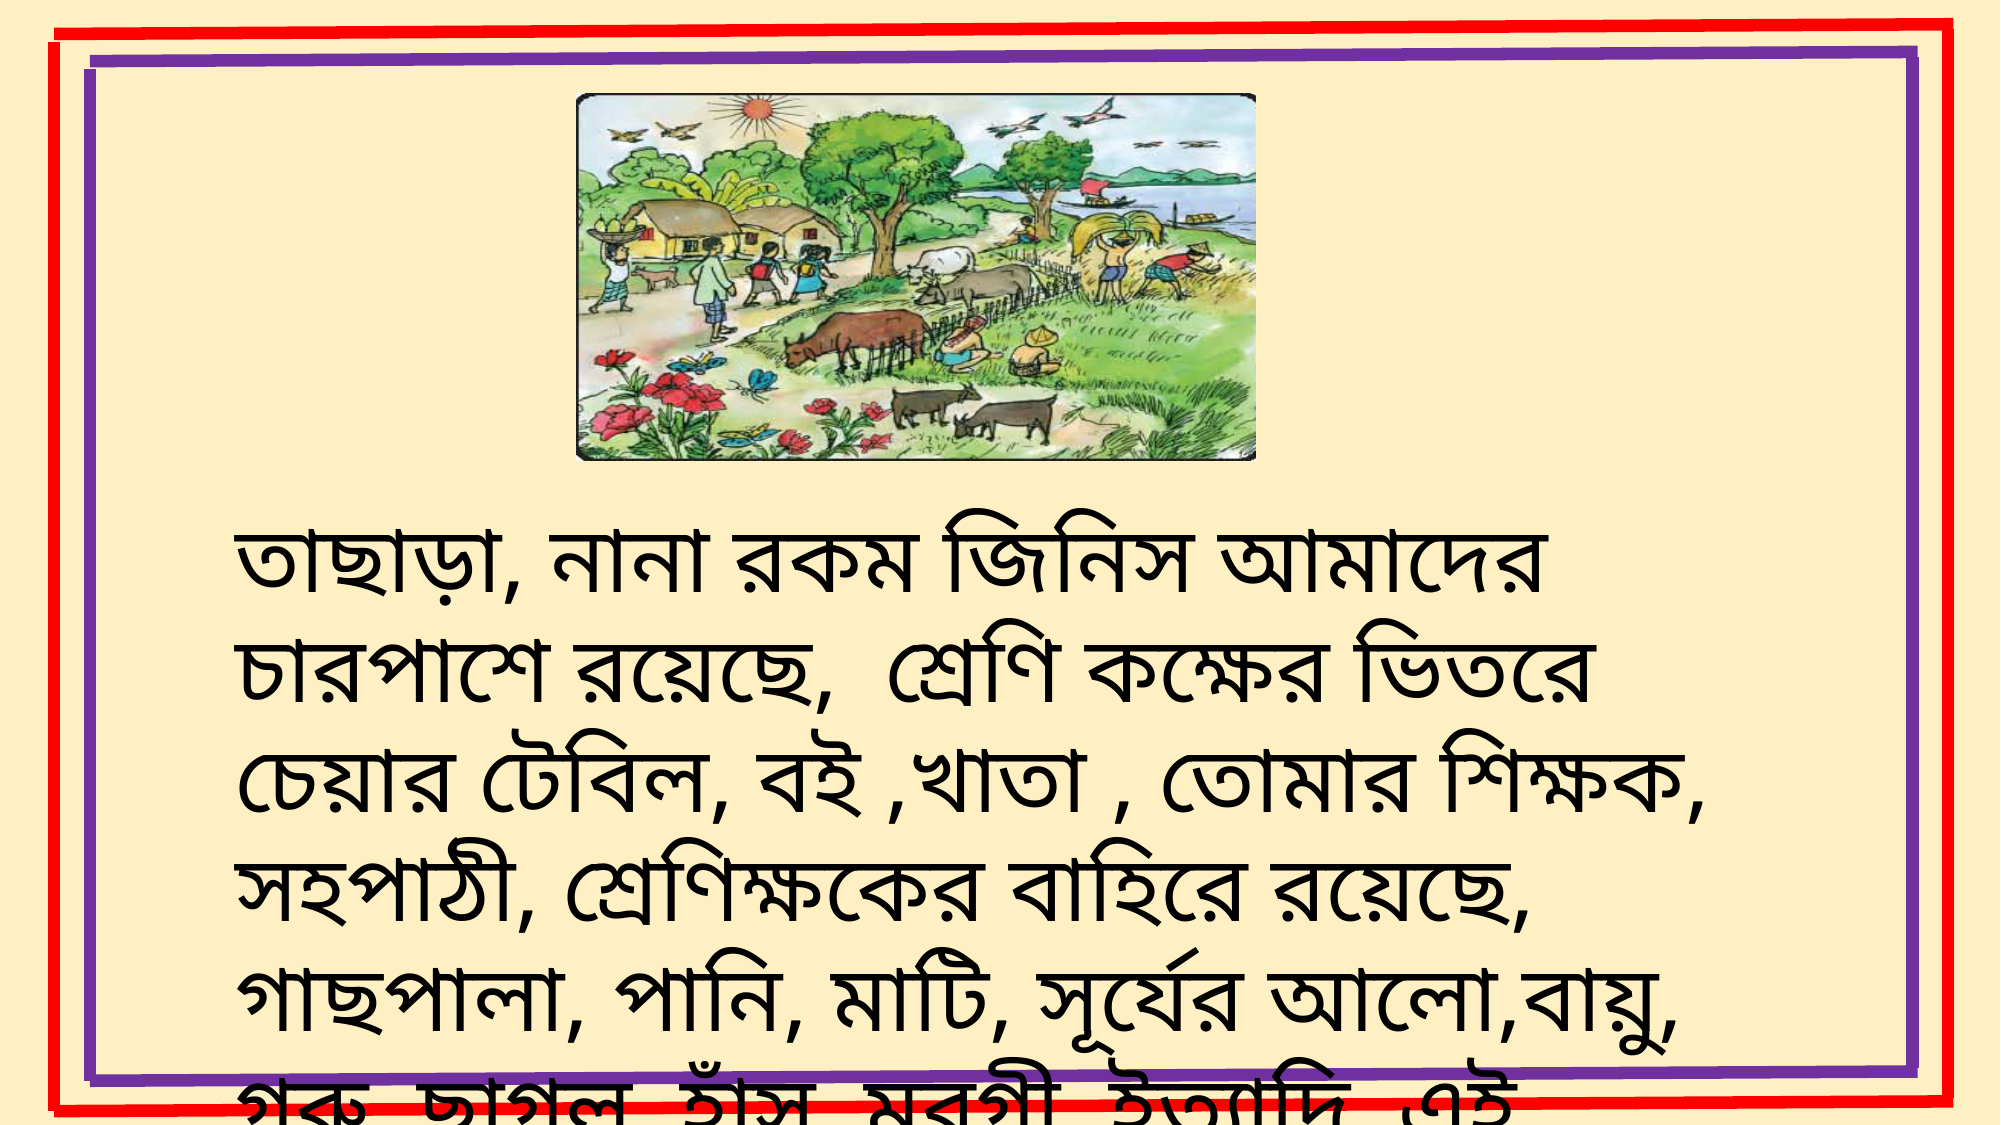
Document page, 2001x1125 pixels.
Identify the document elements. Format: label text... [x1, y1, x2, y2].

text_box তাছাড়া, নানা রকম জিনিস আমাদের চারপাশে রয়েছে, শ্রেণি কক্ষের ভিতরে চেয়ার টেবিল, বই ,খাতা , তোমার শিক্ষক, সহপাঠী, শ্রেণিক্ষকের বাহিরে রয়েছে, গাছপালা, পানি, মাটি, সূর্যের আলো,বায়ু, গরু, ছাগল, হাঁস, মুরগী, ইত্যাদি ,এই সবকিছু নিয়ে আমাদের পরিবেশ। [220, 1112, 1818, 1125]
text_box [54, 24, 1954, 1112]
picture [576, 93, 1256, 461]
